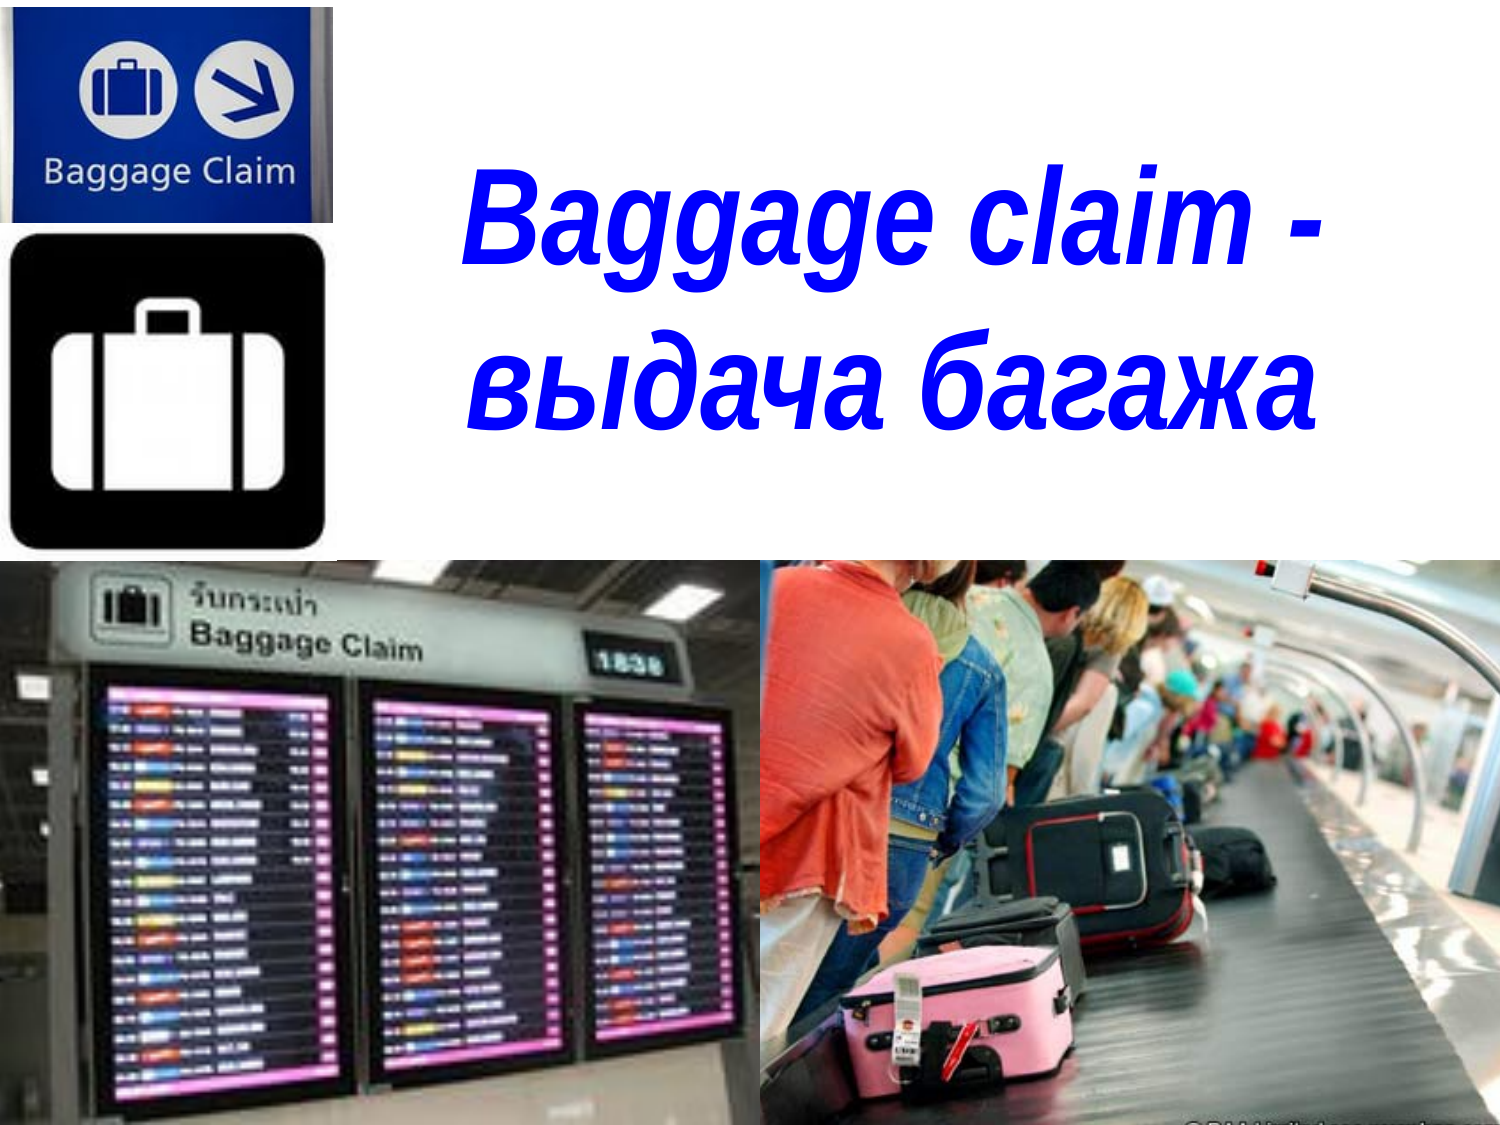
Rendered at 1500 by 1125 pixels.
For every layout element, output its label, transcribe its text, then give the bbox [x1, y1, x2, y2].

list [0, 6, 333, 222]
title Baggage claim - выдача багажа [360, 45, 1425, 539]
picture [0, 223, 1500, 1125]
